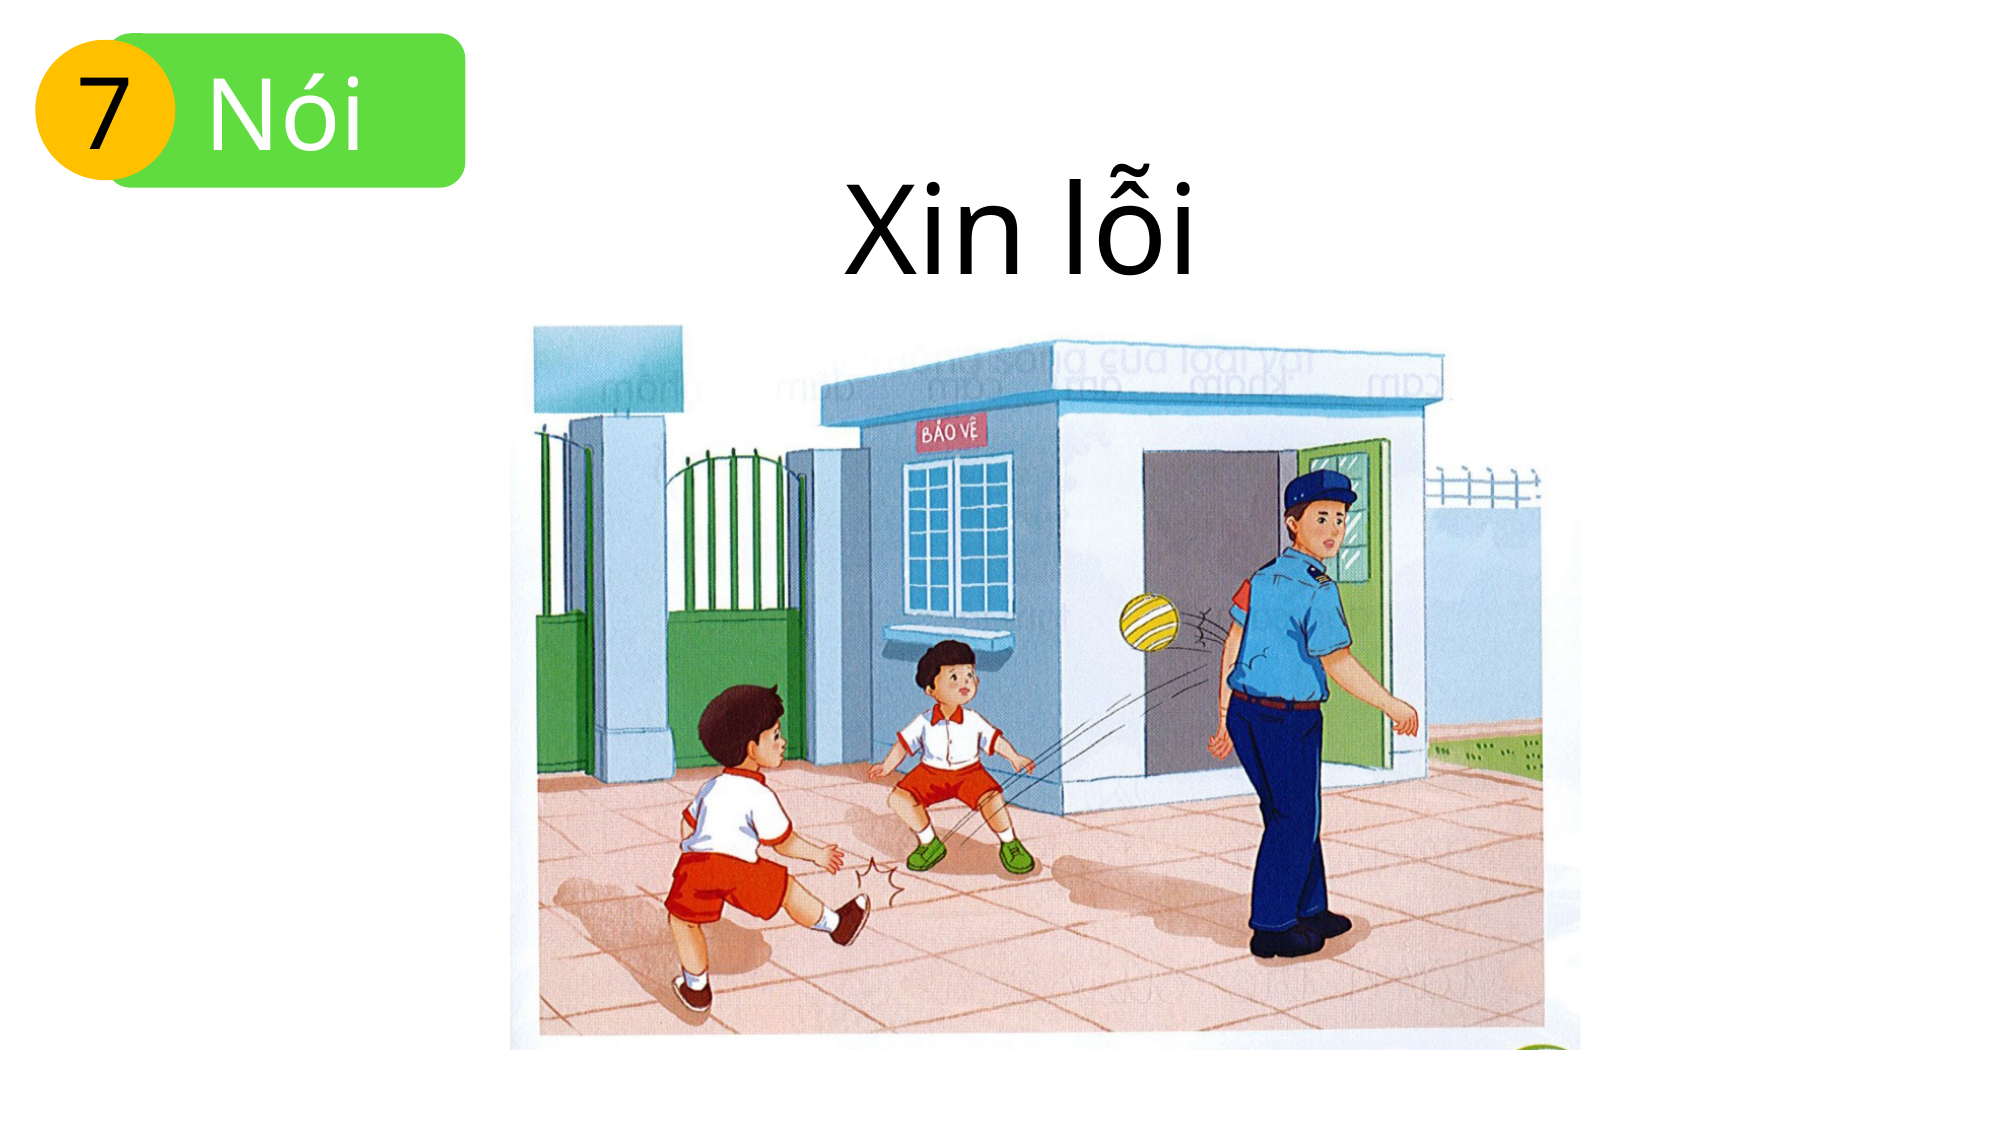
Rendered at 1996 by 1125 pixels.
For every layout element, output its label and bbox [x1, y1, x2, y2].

picture [509, 324, 1581, 1051]
text_box [35, 33, 1648, 288]
